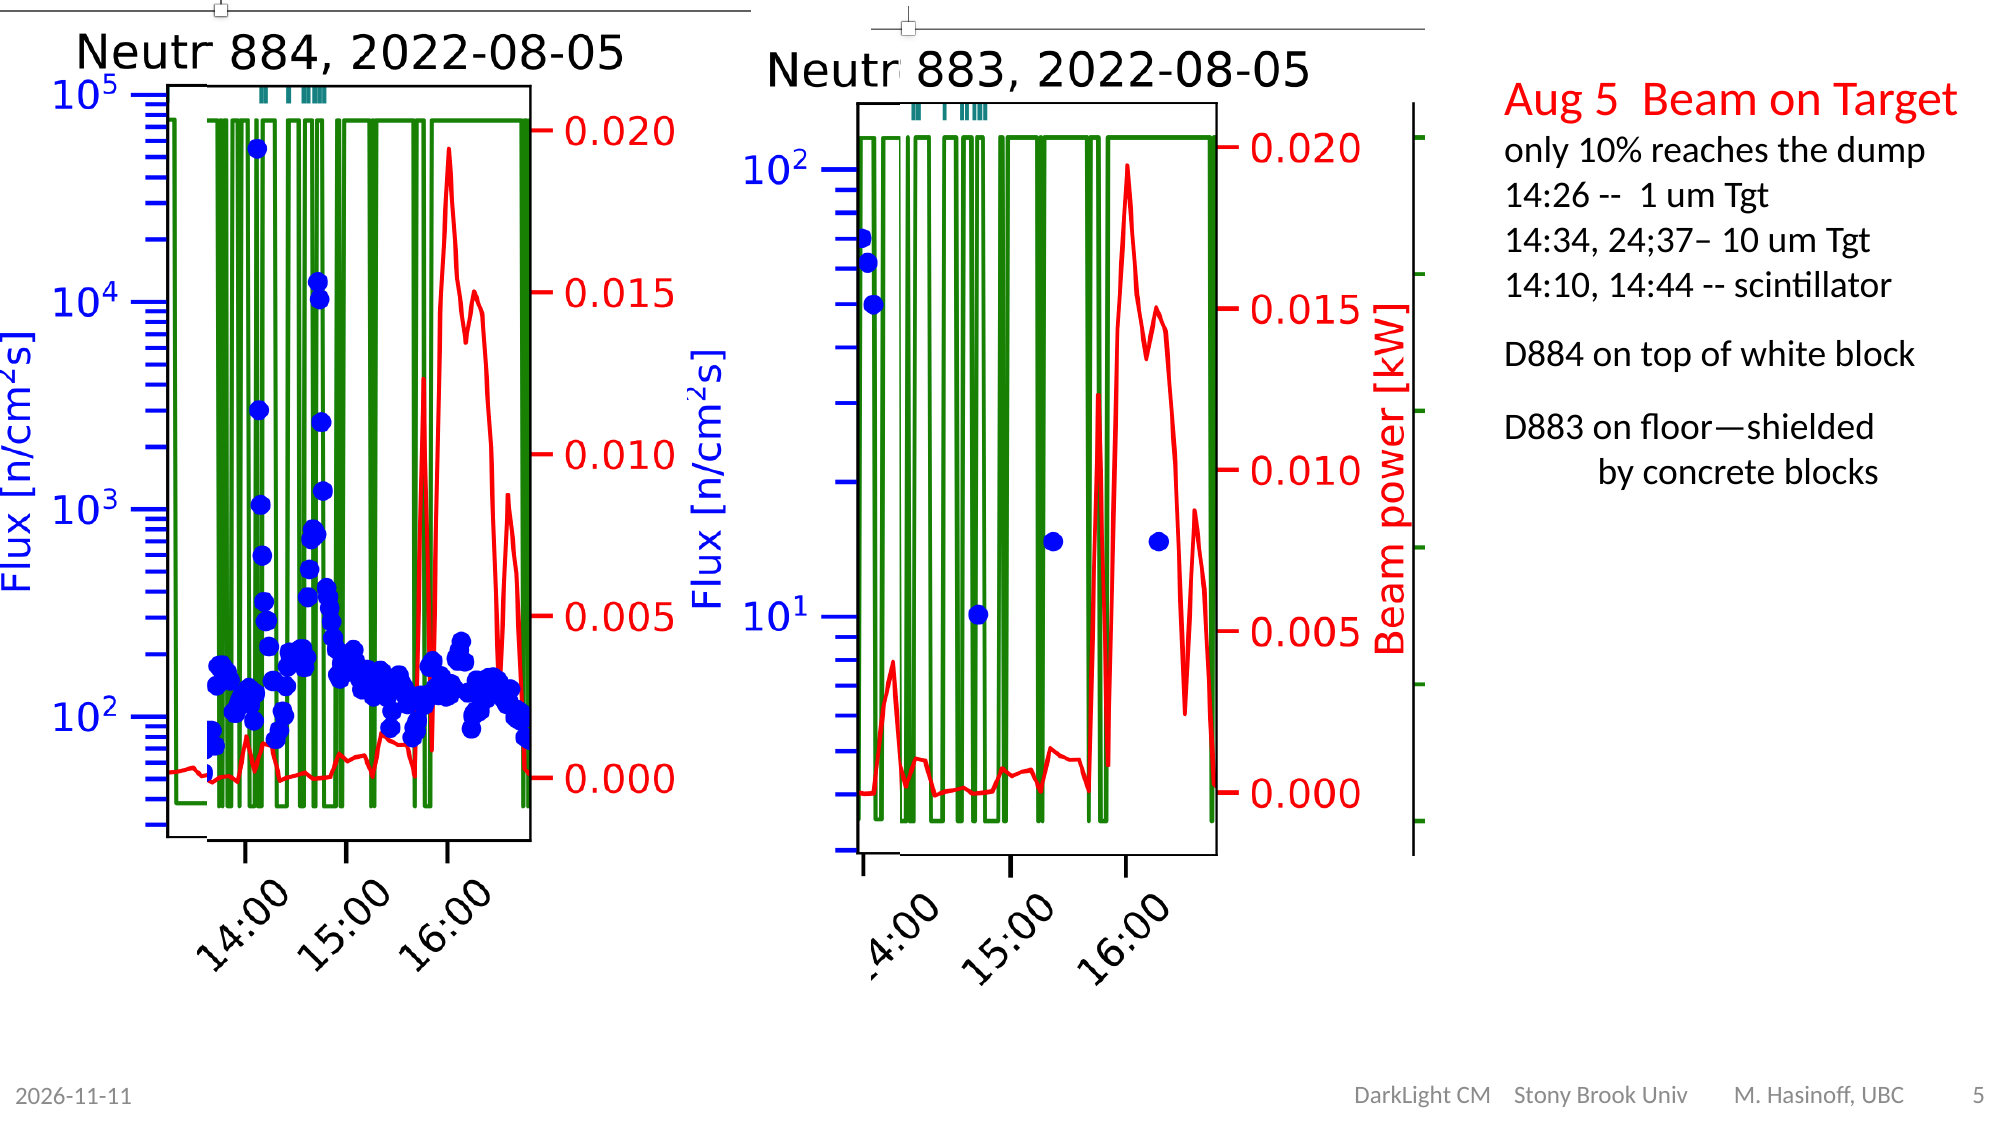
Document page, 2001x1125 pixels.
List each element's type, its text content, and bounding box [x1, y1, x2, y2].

footer DarkLight CM Stony Brook Univ M. Hasinoff, UBC [1320, 1063, 1939, 1124]
text_box Aug 5 Beam on Target only 10% reaches the dump 14:26 -- 1 um Tgt 14:34, 24;37– 10 um Tgt 14:10, 14:44 -- scintillator [1489, 58, 2000, 313]
slide_number 5 [1939, 1063, 2000, 1124]
text_box D883 on floor—shielded by concrete blocks [1489, 394, 2000, 500]
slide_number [0, 1065, 158, 1125]
text_box D884 on top of white block [1489, 321, 2000, 381]
picture [0, 0, 1425, 999]
